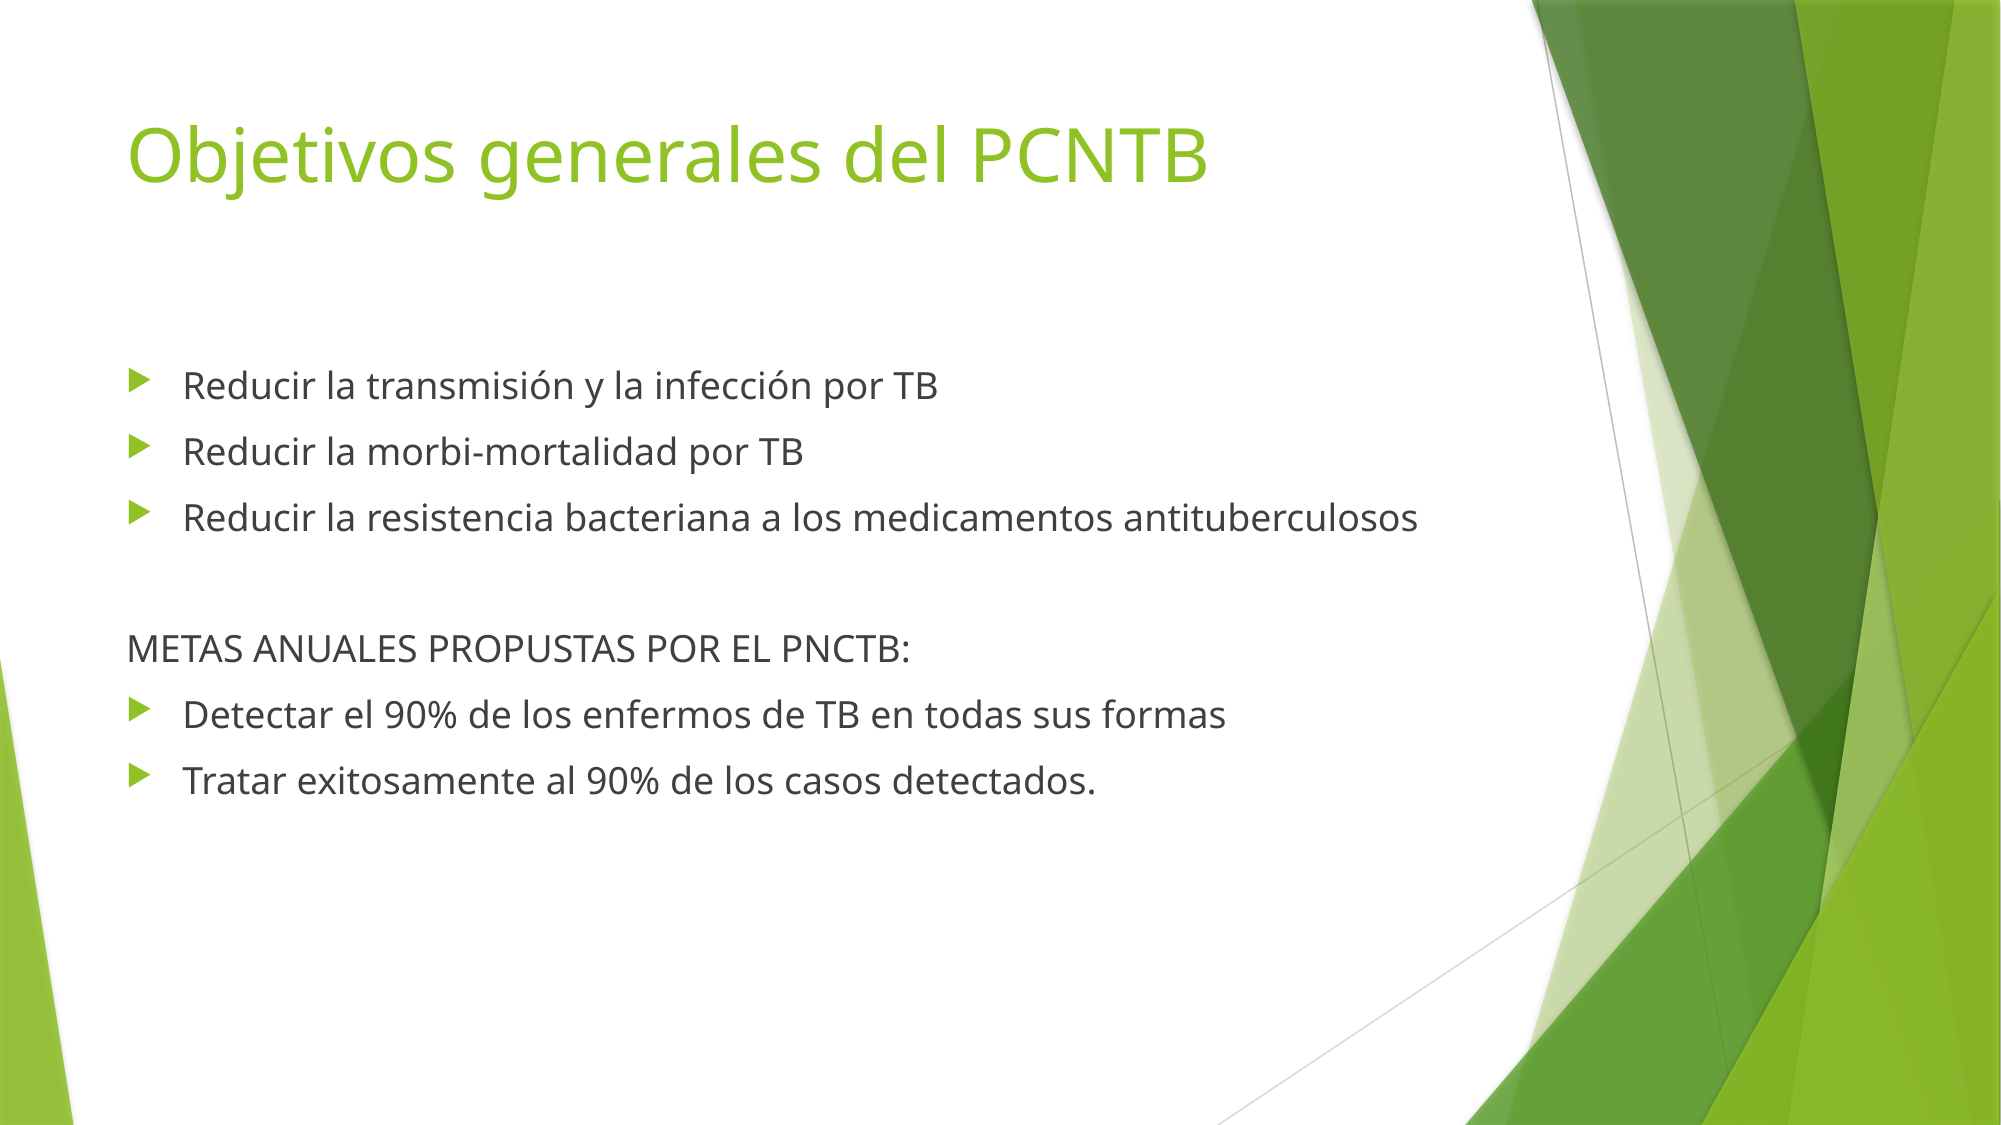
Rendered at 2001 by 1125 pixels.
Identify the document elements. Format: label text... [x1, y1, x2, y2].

list Reducir la transmisión y la infección por TB Reducir la morbi-mortalidad por TB Reducir la resistencia bacteriana a los medicamentos antituberculosos METAS ANUALES PROPUSTAS POR EL PNCTB: Detectar el 90% de los enfermos de TB en todas sus formas Tratar exitosamente al 90% de los casos detectados. [111, 354, 1522, 992]
title Objetivos generales del PCNTB [111, 99, 1522, 317]
